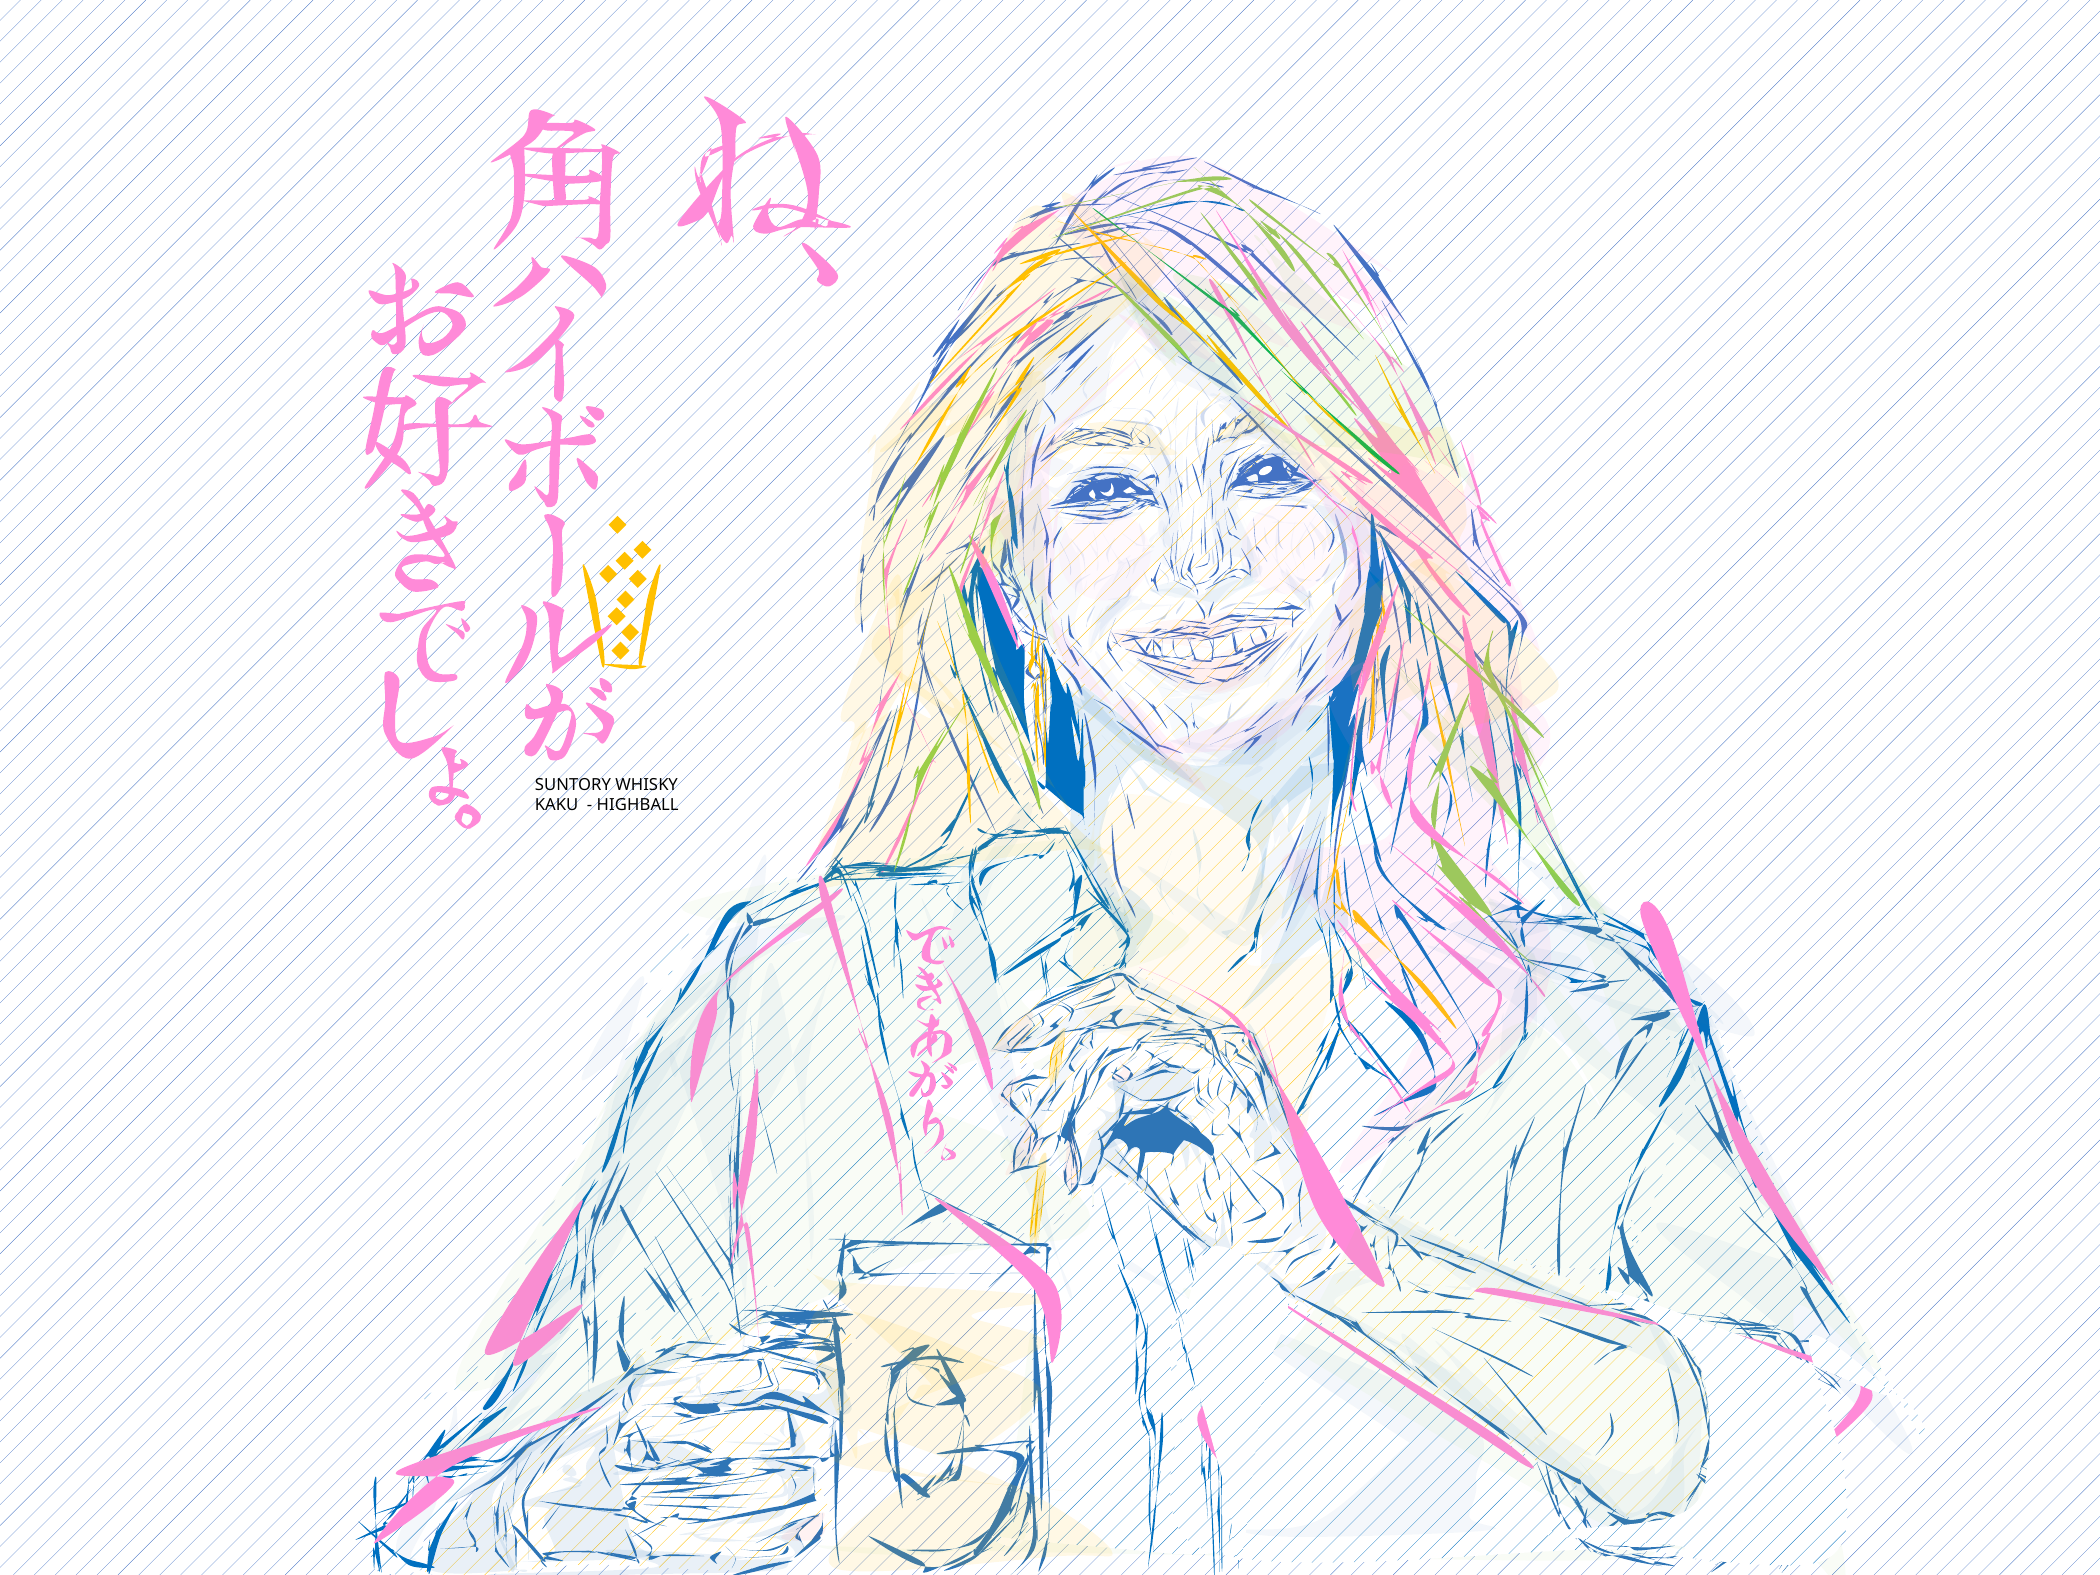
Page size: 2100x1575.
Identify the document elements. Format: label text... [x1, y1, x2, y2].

text_box [1158, 567, 1170, 581]
text_box [1116, 312, 1156, 349]
text_box [1336, 1014, 1342, 1027]
text_box [1252, 631, 1261, 636]
text_box [1200, 1436, 1209, 1519]
text_box [1211, 1056, 1217, 1066]
text_box [749, 852, 768, 886]
text_box [810, 1307, 1114, 1573]
text_box [1058, 988, 1074, 997]
text_box [1112, 406, 1157, 421]
text_box [1322, 1003, 1335, 1038]
text_box [1195, 421, 1210, 477]
text_box [1292, 799, 1309, 838]
text_box [1092, 1045, 1136, 1075]
text_box [454, 1468, 492, 1475]
text_box [1241, 1462, 1587, 1564]
text_box [908, 1058, 932, 1098]
text_box [1234, 562, 1241, 568]
text_box [887, 1441, 892, 1460]
text_box [1327, 925, 1332, 950]
text_box [797, 1417, 830, 1454]
text_box [1037, 1559, 1046, 1573]
text_box [984, 1439, 1028, 1455]
text_box [1045, 1441, 1051, 1488]
text_box [402, 837, 1191, 1482]
text_box [829, 1300, 840, 1307]
text_box [1206, 404, 1229, 436]
text_box [559, 254, 608, 299]
text_box [1042, 1006, 1067, 1025]
text_box [800, 821, 841, 876]
text_box [378, 600, 467, 684]
text_box [491, 1387, 629, 1572]
text_box [540, 1563, 549, 1569]
text_box [581, 561, 602, 632]
text_box [800, 241, 840, 288]
text_box [518, 1379, 647, 1563]
text_box [649, 1362, 759, 1393]
text_box [769, 1356, 809, 1370]
text_box [1194, 648, 1211, 657]
text_box [1212, 1155, 1221, 1174]
text_box [512, 1497, 525, 1533]
text_box [1424, 944, 1568, 1048]
text_box [1012, 1051, 1031, 1055]
text_box [832, 1437, 932, 1478]
text_box [1148, 563, 1158, 580]
text_box [1039, 1175, 1203, 1553]
text_box [427, 1501, 459, 1551]
text_box [1270, 467, 1285, 476]
text_box [1133, 762, 1211, 808]
text_box [1293, 591, 1317, 622]
text_box [1516, 860, 1521, 890]
text_box [433, 395, 454, 423]
text_box [1195, 1182, 1219, 1238]
text_box [860, 625, 865, 635]
text_box [1372, 312, 1385, 334]
text_box [645, 1370, 666, 1384]
text_box [913, 974, 925, 982]
text_box [1358, 781, 1378, 841]
text_box [1019, 1073, 1048, 1084]
text_box [1196, 441, 1247, 606]
text_box [1038, 1067, 1048, 1076]
text_box [1330, 572, 1344, 595]
text_box [1249, 1254, 1272, 1262]
text_box [1261, 413, 1464, 506]
text_box [1308, 1252, 1342, 1281]
text_box [1117, 456, 1164, 502]
text_box [1267, 1266, 1287, 1287]
text_box [1231, 1061, 1265, 1114]
text_box [570, 1448, 593, 1479]
text_box [1340, 742, 1348, 764]
text_box [619, 1430, 638, 1439]
text_box [1147, 1411, 1165, 1569]
text_box [699, 1337, 741, 1356]
text_box [390, 261, 407, 325]
text_box [1215, 1475, 1221, 1573]
text_box [1051, 988, 1067, 995]
text_box [1088, 1052, 1127, 1101]
text_box [520, 143, 622, 251]
text_box [626, 1506, 636, 1511]
text_box [611, 1436, 763, 1476]
text_box [785, 1549, 793, 1556]
text_box [807, 866, 826, 875]
text_box [1282, 1274, 1332, 1306]
text_box [638, 1505, 779, 1535]
text_box [1290, 1305, 1308, 1321]
text_box [1031, 995, 1065, 1011]
text_box [584, 405, 606, 422]
text_box [1040, 672, 1061, 694]
text_box [437, 513, 459, 539]
text_box [1013, 1045, 1052, 1065]
text_box [1204, 403, 1267, 445]
text_box [800, 1460, 815, 1465]
text_box [1307, 1040, 1391, 1193]
text_box [541, 600, 614, 675]
text_box [1143, 1322, 1149, 1375]
text_box [976, 1448, 1026, 1474]
text_box [1275, 729, 1344, 848]
text_box [1166, 554, 1174, 575]
text_box [1161, 440, 1204, 596]
text_box [1048, 990, 1053, 998]
text_box [1167, 1291, 1178, 1315]
text_box [770, 202, 830, 221]
text_box [1175, 646, 1190, 656]
text_box [1835, 1387, 1874, 1438]
text_box [637, 1411, 739, 1426]
text_box [1234, 600, 1305, 611]
text_box [1150, 653, 1384, 755]
text_box [942, 1146, 957, 1162]
text_box [1097, 484, 1115, 495]
text_box [1219, 1151, 1268, 1225]
text_box [1345, 973, 1366, 1023]
text_box [1325, 808, 1330, 846]
text_box [1120, 1259, 1187, 1299]
text_box [721, 924, 761, 964]
text_box [1077, 1141, 1083, 1165]
text_box [1042, 648, 1048, 676]
text_box [518, 1537, 527, 1560]
text_box [1332, 936, 1339, 949]
text_box [980, 356, 1170, 748]
text_box [1149, 344, 1243, 420]
text_box [1093, 602, 1112, 624]
text_box [1110, 1064, 1121, 1079]
text_box [1092, 594, 1140, 642]
text_box [614, 550, 636, 572]
text_box [1029, 994, 1045, 1008]
text_box [1114, 484, 1130, 493]
text_box [425, 1569, 432, 1575]
text_box [1123, 1270, 1212, 1556]
text_box [1236, 633, 1249, 643]
text_box [787, 1310, 815, 1317]
text_box [1541, 769, 1550, 788]
text_box [1044, 684, 1074, 806]
text_box [1281, 801, 1287, 810]
text_box [411, 371, 489, 404]
text_box [1036, 1248, 1042, 1255]
text_box [521, 195, 606, 208]
text_box [579, 701, 616, 745]
text_box [916, 994, 936, 1012]
text_box [1190, 704, 1338, 803]
text_box [404, 277, 421, 300]
text_box [839, 573, 907, 732]
text_box [1459, 439, 1469, 466]
text_box [1296, 452, 1356, 560]
text_box [1248, 509, 1258, 514]
text_box [1223, 1489, 1235, 1559]
text_box [1337, 777, 1356, 845]
text_box [724, 1545, 735, 1554]
text_box [641, 1519, 784, 1556]
text_box [384, 1531, 398, 1548]
text_box [459, 1456, 496, 1471]
text_box [1158, 1255, 1169, 1284]
text_box [1195, 644, 1300, 723]
text_box [1066, 1032, 1081, 1043]
text_box [956, 270, 986, 312]
text_box [420, 1547, 427, 1562]
text_box [1299, 611, 1312, 634]
text_box [640, 1561, 656, 1567]
text_box [1283, 807, 1287, 818]
text_box [442, 1454, 481, 1477]
text_box [1206, 1077, 1214, 1101]
text_box [731, 1464, 766, 1475]
text_box [1179, 651, 1192, 659]
text_box [1201, 603, 1217, 616]
text_box [1555, 981, 1621, 1059]
text_box [1168, 755, 1190, 764]
text_box [923, 1116, 945, 1155]
text_box [425, 503, 437, 517]
text_box [1216, 601, 1259, 613]
text_box [1269, 837, 1273, 851]
text_box [906, 1070, 921, 1079]
text_box [1155, 1045, 1166, 1049]
text_box [941, 934, 949, 951]
text_box SUNTORY WHISKY KAKU - HIGHBALL [520, 766, 694, 821]
text_box [1653, 978, 1678, 1011]
text_box [1168, 610, 1311, 646]
text_box [1039, 1490, 1044, 1498]
text_box [533, 118, 597, 147]
text_box [377, 1505, 395, 1516]
text_box [1059, 485, 1164, 522]
text_box [913, 983, 931, 993]
text_box [673, 1357, 740, 1370]
text_box [1377, 557, 1560, 706]
text_box [597, 563, 619, 585]
text_box [1345, 1196, 1353, 1206]
text_box [394, 1502, 438, 1562]
text_box [763, 1351, 803, 1363]
text_box [380, 1540, 427, 1569]
text_box [1071, 424, 1080, 429]
text_box [1129, 1100, 1138, 1105]
text_box [451, 1470, 487, 1479]
text_box [520, 1476, 538, 1501]
text_box [748, 1329, 757, 1335]
text_box [644, 1371, 708, 1395]
text_box [1056, 1144, 1065, 1162]
text_box [1116, 1263, 1140, 1396]
text_box [1500, 820, 1509, 849]
text_box [1015, 1412, 1031, 1440]
text_box [800, 1356, 823, 1382]
text_box [1318, 1023, 1337, 1067]
text_box [633, 918, 695, 1041]
text_box [1223, 560, 1255, 594]
text_box [1169, 1384, 1212, 1554]
text_box [1535, 897, 1548, 909]
text_box [1130, 767, 1166, 797]
text_box [1156, 595, 1168, 600]
text_box [1032, 1056, 1049, 1069]
text_box [1230, 567, 1242, 573]
text_box [1795, 1306, 1880, 1379]
text_box [1204, 395, 1212, 403]
text_box [816, 654, 1090, 872]
text_box [1142, 762, 1222, 809]
text_box [708, 205, 723, 250]
text_box [1032, 1305, 1038, 1334]
text_box [1193, 510, 1207, 568]
text_box [1025, 768, 1039, 785]
text_box [1071, 1094, 1092, 1137]
text_box [746, 1337, 760, 1346]
text_box [1023, 1245, 1033, 1255]
text_box [393, 488, 458, 593]
text_box [660, 1370, 681, 1375]
text_box [1221, 1167, 1240, 1247]
text_box [1146, 1204, 1172, 1286]
text_box [1299, 467, 1552, 1175]
text_box [632, 539, 653, 561]
text_box [1323, 938, 1328, 951]
text_box [1154, 424, 1164, 437]
text_box [1023, 1099, 1029, 1111]
text_box [526, 1508, 553, 1552]
text_box [1048, 1026, 1067, 1090]
text_box [1212, 1456, 1218, 1556]
text_box [1100, 1169, 1151, 1202]
text_box [635, 1537, 649, 1549]
text_box [781, 229, 800, 239]
text_box [1603, 1544, 1668, 1552]
text_box [833, 1462, 841, 1543]
text_box [472, 1380, 518, 1425]
text_box [673, 1438, 716, 1455]
text_box [1817, 1546, 1847, 1575]
text_box [1148, 580, 1201, 601]
text_box [632, 1529, 654, 1549]
text_box [1023, 1356, 1031, 1378]
text_box [1145, 457, 1151, 466]
text_box [1236, 442, 1256, 454]
text_box [372, 1459, 469, 1545]
text_box [422, 1377, 457, 1401]
text_box [700, 1467, 774, 1485]
text_box [1639, 900, 1712, 1071]
text_box [1296, 466, 1307, 479]
text_box [1134, 581, 1202, 619]
text_box [1059, 684, 1151, 840]
text_box [1284, 1252, 1309, 1275]
text_box [1226, 694, 1253, 719]
text_box [1077, 1092, 1131, 1189]
text_box [372, 1543, 383, 1575]
text_box [392, 454, 413, 476]
text_box [382, 670, 455, 760]
text_box [1115, 787, 1122, 795]
text_box [1105, 1061, 1217, 1123]
text_box [1077, 1187, 1084, 1195]
text_box [760, 1324, 795, 1338]
text_box [492, 143, 527, 251]
text_box [1030, 154, 1405, 327]
text_box [1147, 373, 1160, 395]
text_box [1150, 563, 1161, 585]
text_box [1332, 997, 1339, 1014]
text_box [1366, 309, 1381, 332]
text_box [1184, 487, 1192, 513]
text_box [1484, 508, 1498, 525]
text_box [1350, 1020, 1397, 1080]
text_box [642, 1423, 657, 1431]
text_box [1590, 1543, 1656, 1561]
text_box [1185, 1237, 1196, 1271]
text_box [775, 870, 804, 881]
text_box [1135, 660, 1142, 666]
text_box [1284, 1312, 1305, 1337]
text_box [503, 304, 576, 374]
text_box [780, 1317, 810, 1323]
text_box [1037, 1305, 1043, 1337]
text_box [1106, 648, 1124, 673]
text_box [1182, 1237, 1194, 1280]
text_box [1049, 1242, 1074, 1301]
text_box [1026, 666, 1033, 680]
text_box [635, 1474, 786, 1522]
text_box [1352, 1200, 1365, 1221]
text_box [587, 685, 608, 702]
text_box [1142, 1154, 1147, 1173]
text_box [1085, 613, 1089, 629]
text_box [1349, 805, 1360, 844]
text_box [480, 1440, 517, 1459]
text_box [1256, 1260, 1266, 1267]
text_box [1150, 519, 1164, 568]
text_box [1259, 793, 1315, 964]
text_box [455, 757, 470, 774]
text_box [1204, 1153, 1222, 1179]
text_box [1259, 443, 1280, 452]
text_box [567, 168, 606, 185]
text_box [637, 1423, 721, 1438]
text_box [1135, 361, 1145, 379]
text_box [543, 702, 578, 762]
text_box [601, 663, 650, 671]
text_box [1235, 612, 1260, 618]
text_box [610, 640, 631, 662]
text_box [1780, 1567, 1789, 1574]
text_box [648, 1473, 667, 1480]
text_box [1354, 758, 1361, 796]
text_box [1201, 579, 1208, 585]
text_box [1336, 296, 1382, 345]
text_box [1162, 1165, 1189, 1225]
text_box [779, 1511, 828, 1542]
text_box [985, 571, 1027, 653]
text_box [1386, 1079, 1394, 1086]
text_box [1143, 416, 1160, 435]
text_box [596, 637, 606, 669]
text_box [1190, 648, 1197, 656]
text_box [1226, 1078, 1233, 1086]
text_box [518, 1563, 545, 1571]
text_box [1364, 965, 1418, 1027]
text_box [1721, 1038, 1740, 1083]
text_box [1187, 751, 1230, 765]
text_box [1240, 501, 1276, 523]
text_box [637, 561, 662, 664]
text_box [1143, 1377, 1157, 1490]
text_box [1335, 747, 1353, 810]
text_box [1447, 917, 1524, 971]
text_box [929, 971, 936, 981]
text_box [668, 1359, 716, 1370]
text_box [661, 1387, 836, 1417]
text_box [1403, 319, 1409, 326]
text_box [675, 1516, 749, 1543]
text_box [1361, 972, 1368, 989]
text_box [1501, 769, 1564, 876]
text_box [1157, 571, 1166, 584]
text_box [1018, 1485, 1072, 1493]
text_box [1053, 986, 1073, 998]
text_box [1580, 1515, 1600, 1526]
text_box [615, 589, 636, 610]
text_box [370, 305, 467, 357]
text_box [1171, 646, 1181, 660]
text_box [793, 1538, 822, 1559]
text_box [1058, 508, 1152, 602]
text_box [1248, 1356, 1406, 1528]
text_box [1144, 575, 1151, 588]
text_box [1111, 1057, 1138, 1084]
text_box [488, 108, 558, 164]
text_box [714, 1549, 724, 1553]
text_box [1232, 635, 1238, 646]
text_box [578, 414, 596, 429]
text_box [1674, 1011, 1688, 1032]
text_box [658, 1471, 683, 1477]
text_box [1033, 1443, 1037, 1455]
text_box [790, 1321, 808, 1326]
text_box [1039, 1006, 1055, 1014]
text_box [987, 1265, 1012, 1289]
text_box [1261, 1147, 1275, 1162]
text_box [523, 682, 565, 758]
text_box [1103, 643, 1120, 648]
text_box [1108, 632, 1217, 694]
text_box [814, 1544, 833, 1551]
text_box [747, 1344, 758, 1349]
text_box [1389, 319, 1439, 408]
text_box [621, 1475, 647, 1483]
text_box [1149, 457, 1170, 495]
text_box [606, 605, 628, 627]
text_box [756, 1328, 760, 1339]
text_box [1646, 1549, 1678, 1555]
text_box [1181, 1344, 1195, 1388]
text_box [1078, 491, 1093, 497]
text_box [1359, 450, 1541, 649]
text_box [1241, 589, 1274, 600]
text_box [1362, 969, 1386, 991]
text_box [895, 1475, 903, 1488]
text_box [622, 1481, 640, 1487]
text_box [1124, 681, 1169, 730]
text_box [1054, 689, 1072, 737]
text_box [1493, 898, 1559, 917]
text_box [1191, 502, 1196, 554]
text_box [1029, 624, 1035, 654]
text_box [878, 1272, 1001, 1278]
text_box [750, 204, 763, 212]
text_box [1041, 1316, 1054, 1440]
text_box [1179, 1142, 1203, 1173]
text_box [1117, 233, 1467, 483]
text_box [1313, 697, 1327, 706]
text_box [433, 281, 476, 299]
text_box [999, 582, 1078, 693]
text_box [441, 1403, 461, 1446]
text_box [926, 368, 941, 387]
text_box [1160, 384, 1175, 403]
text_box [541, 1466, 550, 1478]
text_box [1506, 903, 1547, 913]
text_box [1342, 1021, 1349, 1034]
text_box [1108, 615, 1218, 650]
text_box [976, 1050, 1036, 1156]
text_box [1229, 460, 1238, 466]
text_box [1185, 420, 1191, 450]
text_box [1361, 1189, 1369, 1199]
text_box [1010, 1454, 1028, 1485]
text_box [1710, 1563, 1726, 1574]
text_box [1322, 546, 1347, 586]
text_box [367, 289, 394, 306]
text_box [779, 1366, 822, 1391]
text_box [1119, 598, 1178, 621]
text_box [939, 1070, 955, 1091]
text_box [1064, 997, 1077, 1005]
text_box [508, 1525, 513, 1533]
text_box [1098, 1028, 1113, 1034]
text_box [641, 1399, 681, 1407]
text_box [803, 131, 817, 136]
text_box [783, 1341, 811, 1346]
text_box [970, 535, 991, 563]
text_box [354, 1532, 370, 1542]
text_box [1232, 465, 1237, 476]
text_box [1006, 1271, 1019, 1275]
text_box [1073, 737, 1397, 1142]
text_box [1205, 572, 1257, 604]
text_box [1060, 191, 1072, 200]
text_box [1240, 501, 1335, 595]
text_box [805, 827, 837, 869]
text_box [1078, 365, 1099, 386]
text_box [962, 511, 1053, 641]
text_box [1199, 401, 1219, 429]
text_box [364, 404, 387, 456]
text_box [1235, 652, 1281, 691]
text_box [400, 413, 494, 432]
text_box [373, 440, 389, 458]
text_box [833, 1282, 1046, 1365]
text_box [760, 931, 793, 948]
text_box [622, 1486, 634, 1499]
text_box [1334, 1034, 1344, 1052]
text_box [800, 1452, 832, 1464]
text_box [1337, 987, 1390, 1076]
text_box [1655, 1545, 1682, 1550]
text_box [628, 1379, 695, 1418]
text_box [693, 141, 736, 193]
text_box [1076, 1060, 1120, 1157]
text_box [1156, 645, 1161, 656]
text_box [380, 1545, 422, 1575]
text_box [598, 677, 614, 694]
text_box [1212, 585, 1303, 617]
text_box [1218, 419, 1228, 429]
text_box [1541, 1289, 1892, 1567]
text_box [758, 1446, 790, 1453]
text_box [902, 1476, 916, 1484]
text_box [752, 1344, 813, 1353]
text_box [1149, 530, 1160, 549]
text_box [1309, 504, 1337, 531]
text_box [375, 365, 398, 396]
text_box [1821, 1371, 1859, 1404]
text_box [718, 162, 737, 245]
text_box [566, 1085, 611, 1174]
text_box [771, 1367, 780, 1388]
text_box [1577, 1541, 1592, 1550]
text_box [1139, 342, 1159, 362]
text_box [427, 785, 471, 806]
text_box [530, 1551, 537, 1560]
text_box [758, 928, 780, 948]
text_box [575, 456, 599, 491]
text_box [1190, 462, 1200, 492]
text_box [1021, 1090, 1029, 1106]
text_box [1350, 789, 1359, 815]
text_box [941, 1063, 956, 1076]
text_box [1172, 1293, 1180, 1307]
text_box [491, 255, 552, 308]
text_box [757, 1331, 811, 1348]
text_box [1236, 438, 1256, 442]
text_box [929, 1062, 1003, 1135]
text_box [419, 1478, 431, 1488]
text_box [1103, 1141, 1233, 1251]
text_box [1196, 1074, 1216, 1112]
text_box [1495, 668, 1508, 679]
text_box [899, 690, 910, 706]
text_box [1284, 595, 1295, 599]
text_box [1028, 1489, 1036, 1494]
text_box [1034, 714, 1039, 754]
text_box [412, 1474, 483, 1561]
text_box [460, 616, 472, 634]
text_box [1120, 782, 1128, 793]
text_box [801, 214, 820, 223]
text_box [729, 1352, 740, 1358]
text_box [745, 1350, 754, 1355]
text_box [510, 1375, 537, 1398]
text_box [1114, 607, 1168, 628]
text_box [1348, 755, 1355, 790]
text_box [1274, 1239, 1306, 1266]
text_box [1017, 1073, 1023, 1083]
text_box [1191, 551, 1196, 564]
text_box [1216, 1074, 1231, 1120]
text_box [1047, 1491, 1051, 1502]
text_box [1251, 1073, 1278, 1107]
text_box [1074, 681, 1082, 697]
text_box [1015, 1067, 1044, 1076]
text_box [1020, 1463, 1028, 1485]
text_box [1275, 192, 1322, 216]
text_box [1381, 316, 1395, 334]
text_box [1232, 1076, 1272, 1167]
text_box [913, 699, 919, 710]
text_box [532, 406, 564, 509]
text_box [407, 1478, 424, 1499]
text_box [1066, 1065, 1089, 1118]
text_box [1053, 420, 1179, 458]
text_box [735, 1452, 821, 1525]
text_box [620, 1411, 789, 1457]
text_box [629, 1519, 651, 1532]
text_box [1030, 1408, 1039, 1487]
text_box [1230, 449, 1288, 490]
text_box [935, 977, 944, 989]
text_box [837, 737, 859, 791]
text_box [1166, 626, 1301, 695]
text_box [904, 924, 955, 966]
text_box [628, 1511, 636, 1516]
text_box [398, 513, 422, 523]
text_box [1019, 1082, 1040, 1089]
text_box [702, 95, 747, 169]
text_box [1050, 475, 1067, 486]
text_box [1012, 610, 1031, 637]
text_box [1244, 1250, 1275, 1256]
text_box [784, 115, 822, 213]
text_box [1333, 930, 1344, 948]
text_box [1028, 1080, 1048, 1098]
text_box [1012, 1009, 1102, 1053]
text_box [520, 1506, 530, 1539]
text_box [1260, 838, 1271, 867]
text_box [954, 237, 1006, 322]
text_box [936, 1016, 941, 1029]
text_box [1274, 907, 1328, 962]
text_box [1207, 1450, 1216, 1575]
text_box [833, 1422, 844, 1455]
text_box [507, 457, 528, 493]
text_box [721, 1456, 759, 1462]
text_box [1164, 645, 1174, 656]
text_box [1035, 1248, 1045, 1269]
text_box [805, 1303, 824, 1309]
text_box [769, 1319, 811, 1339]
text_box [1042, 1130, 1058, 1147]
text_box [552, 337, 566, 403]
text_box [746, 1479, 787, 1501]
text_box [923, 1029, 954, 1064]
text_box [1291, 610, 1306, 619]
text_box [1329, 767, 1343, 846]
text_box [1028, 1151, 1048, 1260]
text_box [1026, 1027, 1099, 1136]
text_box [1508, 854, 1603, 995]
text_box [1340, 1026, 1393, 1082]
text_box [357, 1520, 374, 1539]
text_box [510, 1523, 554, 1559]
text_box [740, 1543, 786, 1552]
text_box [387, 329, 407, 356]
text_box [1060, 1103, 1080, 1144]
text_box [614, 1407, 647, 1443]
text_box [747, 1545, 790, 1558]
text_box [1285, 1290, 1310, 1310]
text_box [504, 603, 539, 685]
text_box [1073, 330, 1215, 509]
text_box [1520, 864, 1561, 913]
text_box [425, 1461, 510, 1575]
text_box [1122, 771, 1143, 793]
text_box [1160, 645, 1164, 657]
text_box [745, 1345, 753, 1351]
text_box [526, 1546, 530, 1560]
text_box [1679, 952, 1756, 1038]
text_box [1027, 632, 1041, 682]
text_box [1135, 508, 1157, 537]
text_box [767, 1451, 791, 1455]
text_box [1275, 628, 1305, 667]
text_box [1169, 1244, 1290, 1562]
text_box [412, 1479, 419, 1489]
text_box [1517, 836, 1522, 854]
text_box [1032, 1351, 1042, 1387]
text_box [1131, 1287, 1146, 1353]
text_box [920, 1071, 937, 1098]
text_box [921, 1098, 935, 1138]
text_box [406, 1480, 414, 1491]
text_box [1223, 1059, 1258, 1104]
text_box [1105, 635, 1110, 645]
text_box [372, 1474, 379, 1539]
text_box [1210, 418, 1215, 433]
text_box [1137, 1365, 1153, 1536]
text_box [1216, 1467, 1224, 1572]
text_box [1640, 957, 1670, 993]
text_box [1383, 999, 1419, 1039]
text_box [1201, 1161, 1213, 1202]
text_box [1043, 1033, 1135, 1135]
text_box [1311, 580, 1334, 620]
text_box [1051, 457, 1075, 479]
text_box [1113, 1550, 1148, 1556]
text_box [1048, 1109, 1066, 1163]
text_box [1128, 1102, 1165, 1122]
text_box [1037, 652, 1048, 738]
text_box [618, 1461, 635, 1469]
text_box [688, 1352, 737, 1364]
text_box [1086, 169, 1116, 187]
text_box [685, 1409, 722, 1415]
text_box [543, 513, 566, 599]
text_box [1338, 762, 1343, 771]
text_box [415, 428, 450, 487]
text_box [1038, 779, 1060, 801]
text_box [1354, 256, 1396, 304]
text_box [616, 1453, 629, 1464]
text_box [642, 1470, 748, 1487]
text_box [853, 370, 1047, 626]
text_box [779, 933, 808, 943]
text_box [1053, 519, 1132, 703]
text_box [724, 1417, 789, 1447]
text_box [1058, 449, 1122, 467]
text_box [556, 1452, 581, 1484]
text_box [744, 1354, 825, 1393]
text_box [1212, 1056, 1234, 1080]
text_box [1207, 1107, 1216, 1117]
text_box [1246, 1221, 1291, 1244]
text_box [1491, 837, 1517, 886]
text_box [1163, 1055, 1174, 1062]
text_box [1199, 530, 1203, 556]
text_box [708, 1477, 834, 1546]
text_box [583, 1399, 622, 1427]
text_box [821, 1299, 829, 1307]
text_box [940, 1148, 949, 1163]
text_box [516, 1567, 529, 1572]
text_box [483, 1513, 815, 1575]
text_box [1248, 942, 1261, 964]
text_box [1037, 1012, 1046, 1025]
text_box [992, 801, 1034, 846]
text_box [1042, 201, 1058, 207]
text_box [1605, 903, 1661, 973]
text_box [1234, 474, 1323, 507]
text_box [1177, 1307, 1183, 1323]
text_box [913, 318, 965, 411]
text_box [1178, 689, 1200, 694]
text_box [394, 528, 432, 544]
text_box [1265, 583, 1341, 704]
text_box [1185, 456, 1194, 503]
text_box [1248, 434, 1276, 448]
text_box [1037, 1135, 1057, 1158]
text_box [992, 1246, 1063, 1365]
text_box [1033, 681, 1045, 763]
text_box [1065, 680, 1071, 688]
text_box [640, 1491, 768, 1501]
text_box [1350, 1147, 1390, 1209]
text_box [1343, 1192, 1354, 1198]
text_box [1249, 461, 1277, 474]
text_box [1061, 461, 1157, 497]
text_box [979, 1057, 995, 1092]
text_box [1239, 441, 1262, 452]
text_box [1331, 221, 1350, 241]
text_box [1194, 400, 1199, 445]
text_box [747, 1333, 757, 1338]
text_box [1008, 1560, 1028, 1575]
text_box [1089, 626, 1098, 649]
text_box [752, 196, 853, 235]
text_box [743, 1366, 769, 1389]
text_box [913, 1091, 927, 1105]
text_box [942, 1567, 961, 1572]
text_box [527, 1456, 571, 1498]
text_box [1585, 1546, 1679, 1568]
text_box [1094, 634, 1172, 738]
text_box [625, 1475, 650, 1508]
text_box [918, 204, 1131, 424]
text_box [1280, 1333, 1293, 1344]
text_box [1021, 1086, 1029, 1097]
text_box [1295, 823, 1303, 845]
text_box [1195, 561, 1208, 569]
text_box [740, 1333, 747, 1363]
text_box [453, 812, 466, 830]
text_box [1027, 650, 1033, 657]
text_box [1181, 1286, 1190, 1298]
text_box [630, 1509, 656, 1525]
text_box [788, 1496, 818, 1510]
text_box [1026, 1113, 1046, 1157]
text_box [1171, 396, 1180, 440]
text_box [1144, 607, 1172, 625]
text_box [562, 433, 597, 447]
text_box [1195, 566, 1209, 581]
text_box [1127, 1041, 1148, 1061]
text_box [1029, 680, 1037, 702]
text_box [1032, 1397, 1045, 1487]
text_box [1038, 1243, 1052, 1271]
text_box [669, 1470, 699, 1477]
text_box [1272, 458, 1303, 477]
text_box [1315, 1020, 1343, 1085]
text_box [1041, 639, 1063, 686]
text_box [607, 514, 628, 536]
text_box [979, 576, 1028, 719]
text_box [923, 1078, 929, 1091]
text_box [1172, 1107, 1199, 1129]
text_box [1336, 574, 1343, 589]
text_box [1014, 1444, 1026, 1456]
text_box [1100, 485, 1110, 491]
text_box [1155, 505, 1164, 524]
text_box [1276, 847, 1883, 1525]
text_box [1195, 602, 1204, 614]
text_box [517, 172, 551, 182]
text_box [916, 1035, 939, 1058]
text_box [664, 921, 734, 1000]
text_box [621, 1396, 626, 1408]
text_box [1304, 940, 1325, 956]
text_box [676, 132, 789, 228]
text_box [503, 438, 550, 456]
text_box [904, 548, 1072, 817]
text_box [1426, 1551, 1624, 1562]
text_box [361, 393, 418, 490]
text_box [1174, 600, 1186, 616]
text_box [1144, 1048, 1170, 1066]
text_box [1799, 1351, 1811, 1362]
text_box [1028, 1423, 1035, 1486]
text_box [1050, 462, 1120, 498]
text_box [1062, 993, 1075, 1001]
text_box [778, 1349, 815, 1359]
text_box [1049, 1003, 1070, 1012]
text_box [1225, 442, 1240, 481]
text_box [1128, 1044, 1212, 1071]
text_box [947, 932, 956, 949]
text_box [633, 1420, 645, 1436]
text_box [1327, 1240, 1336, 1252]
text_box [721, 1408, 761, 1413]
text_box [422, 1428, 447, 1459]
text_box [892, 1441, 901, 1465]
text_box [1557, 1040, 1583, 1075]
text_box [501, 1441, 514, 1449]
text_box [1057, 1000, 1074, 1011]
text_box [1071, 1058, 1089, 1093]
text_box [627, 568, 649, 590]
text_box [639, 1503, 747, 1514]
text_box [440, 746, 459, 786]
text_box [926, 1046, 933, 1059]
text_box [1381, 333, 1402, 361]
text_box [736, 1357, 763, 1389]
text_box [1096, 1100, 1216, 1169]
text_box [927, 1012, 938, 1031]
text_box [580, 974, 646, 1086]
text_box [1196, 1406, 1215, 1458]
text_box [1550, 1500, 1572, 1528]
text_box [378, 1487, 412, 1532]
text_box [628, 1514, 639, 1520]
text_box [1344, 978, 1354, 994]
text_box [1357, 1197, 1367, 1204]
text_box [1251, 1168, 1286, 1211]
text_box [1101, 612, 1124, 641]
text_box [1247, 1348, 1498, 1539]
text_box [1215, 680, 1249, 695]
text_box [1276, 626, 1290, 633]
text_box [714, 922, 730, 932]
text_box [1863, 1393, 1914, 1456]
text_box [1263, 1094, 1328, 1270]
text_box [915, 965, 943, 1006]
text_box [1125, 658, 1286, 739]
text_box [1027, 1087, 1033, 1106]
text_box [1333, 770, 1349, 845]
text_box [1692, 997, 1805, 1224]
text_box [1111, 352, 1118, 371]
text_box [921, 1569, 938, 1574]
text_box [1876, 1369, 1928, 1440]
text_box [523, 702, 548, 721]
text_box [1299, 647, 1304, 658]
text_box [460, 1415, 476, 1432]
text_box [1007, 1459, 1015, 1482]
text_box [1363, 1147, 1391, 1196]
text_box [1347, 1032, 1379, 1069]
text_box [1087, 601, 1109, 655]
text_box [1088, 1043, 1111, 1086]
text_box [1035, 317, 1131, 441]
text_box [550, 149, 568, 203]
text_box [796, 1415, 830, 1425]
text_box [908, 658, 920, 679]
text_box [1093, 490, 1101, 497]
text_box [1327, 522, 1346, 546]
text_box [1229, 1086, 1235, 1105]
text_box [787, 1407, 807, 1460]
text_box [1300, 493, 1317, 499]
text_box [694, 1466, 734, 1475]
text_box [647, 1478, 767, 1495]
text_box [1164, 569, 1173, 581]
text_box [1289, 1299, 1313, 1315]
text_box [706, 1456, 732, 1460]
text_box [1164, 654, 1178, 660]
text_box [1059, 617, 1064, 630]
text_box [1099, 1187, 1124, 1262]
text_box [1319, 1001, 1345, 1060]
text_box [1354, 982, 1416, 1076]
text_box [1290, 1129, 1357, 1253]
text_box [443, 622, 466, 641]
text_box [715, 1356, 776, 1392]
text_box [1076, 597, 1102, 673]
text_box [1048, 1161, 1064, 1173]
text_box [944, 1060, 959, 1073]
text_box [915, 1018, 927, 1028]
text_box [493, 1405, 604, 1449]
text_box [1142, 1063, 1292, 1253]
text_box [1816, 1368, 1842, 1395]
text_box [1210, 1118, 1225, 1137]
text_box [1592, 1541, 1655, 1552]
text_box [1258, 465, 1273, 474]
text_box [1215, 636, 1232, 654]
text_box [619, 621, 641, 643]
text_box [1125, 1055, 1138, 1066]
text_box [909, 1030, 929, 1060]
text_box [1057, 1120, 1081, 1191]
text_box [1023, 991, 1045, 1006]
text_box [1226, 1115, 1252, 1161]
text_box [436, 795, 456, 807]
text_box [1175, 1095, 1188, 1108]
text_box [1128, 1150, 1138, 1167]
text_box [1163, 414, 1173, 447]
text_box [547, 1560, 639, 1569]
text_box [1043, 679, 1047, 708]
text_box [1499, 1002, 1532, 1030]
text_box [1651, 1555, 1678, 1560]
text_box [1272, 1235, 1342, 1282]
text_box [1716, 1030, 1724, 1043]
text_box [456, 803, 483, 830]
text_box [826, 1415, 837, 1457]
